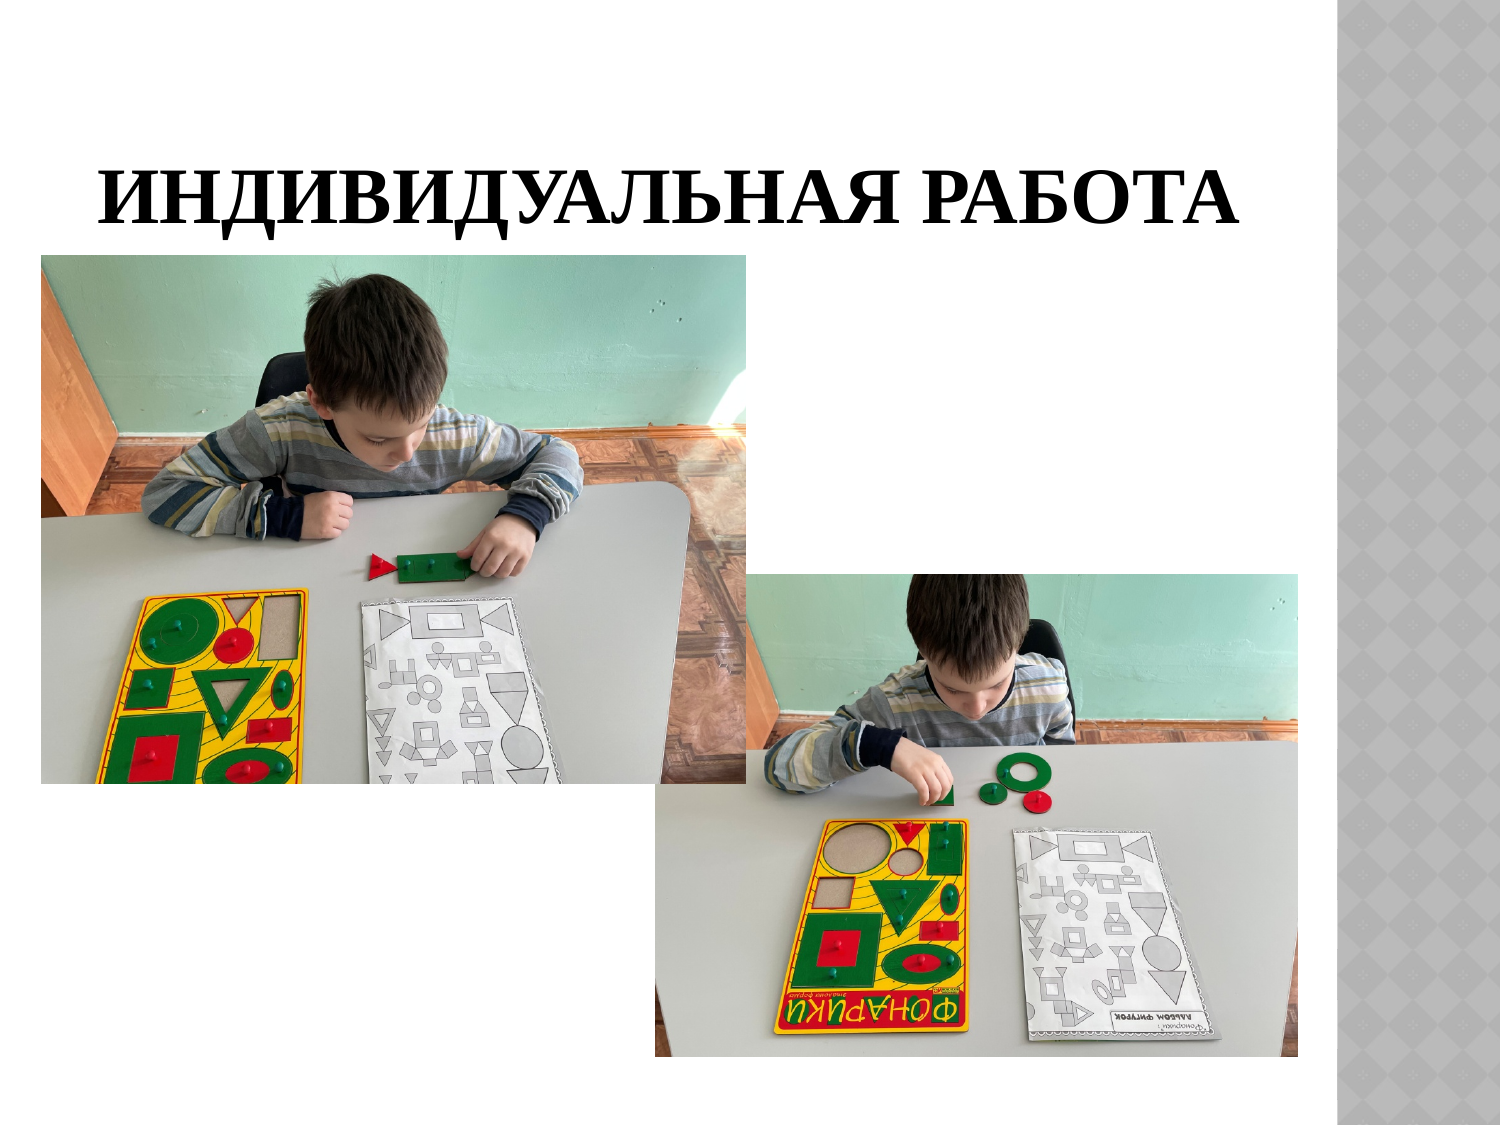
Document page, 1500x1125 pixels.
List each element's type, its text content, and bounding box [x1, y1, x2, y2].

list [655, 573, 1299, 1057]
title Индивидуальная работа [75, 52, 1263, 240]
picture [40, 254, 746, 784]
